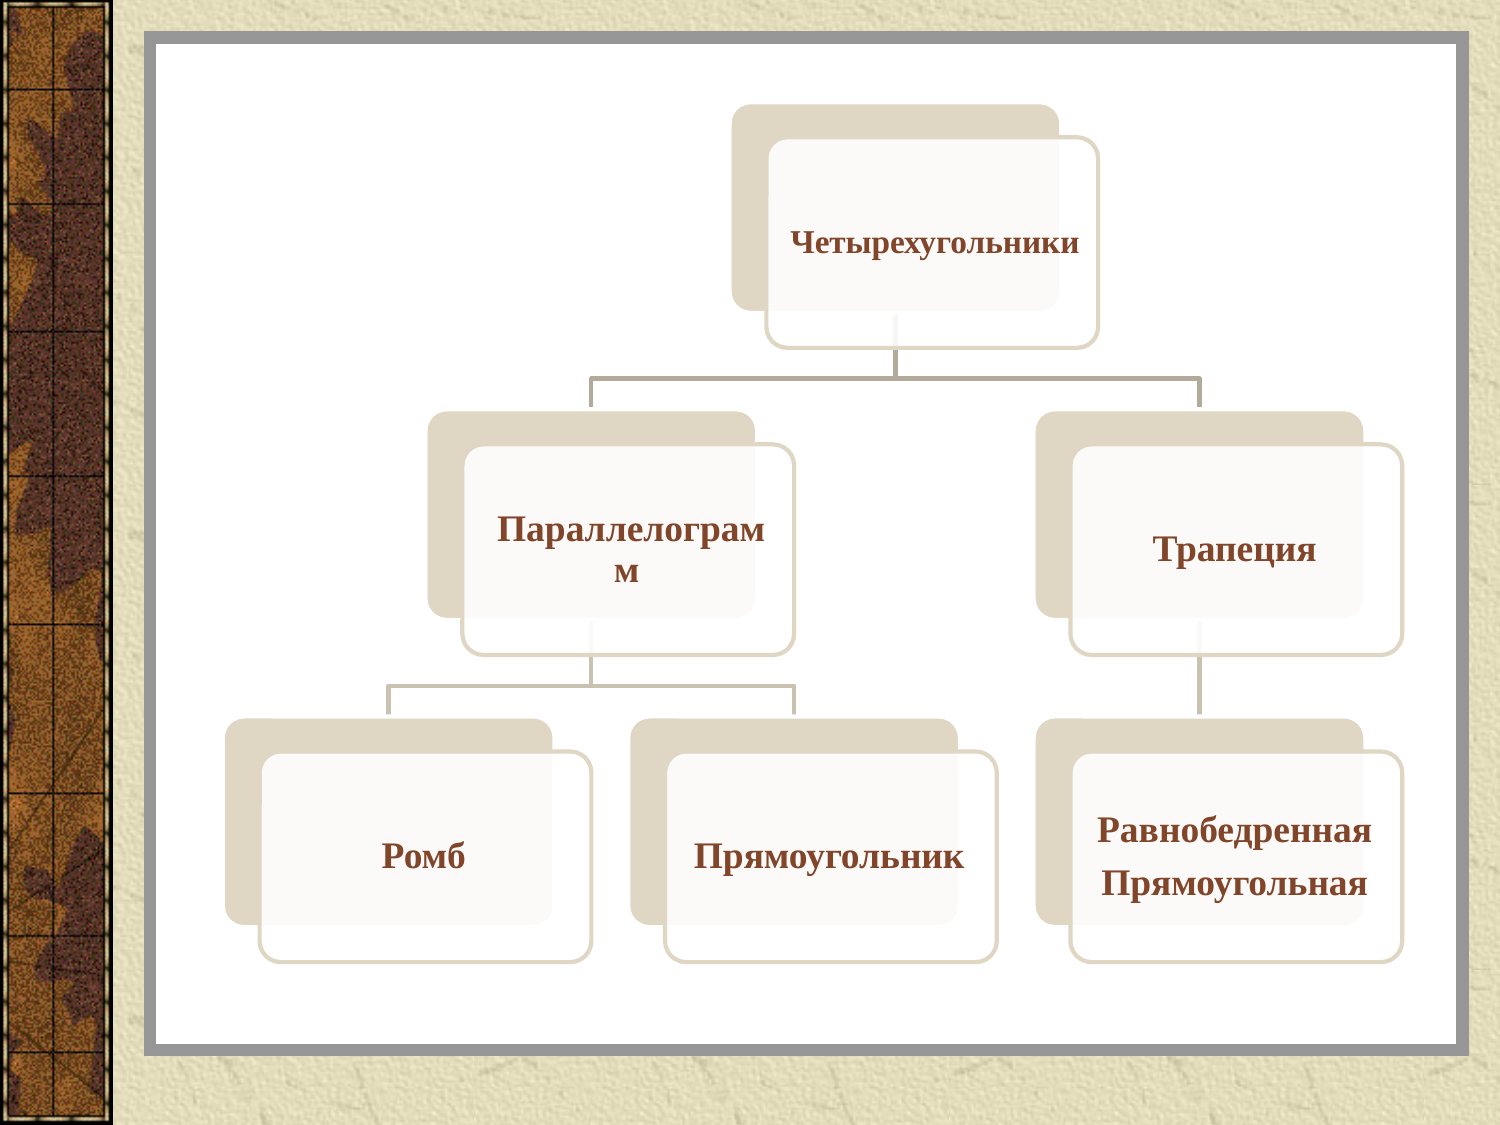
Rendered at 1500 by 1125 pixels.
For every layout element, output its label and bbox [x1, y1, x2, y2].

list [174, 101, 1451, 963]
picture [0, 0, 1500, 1125]
